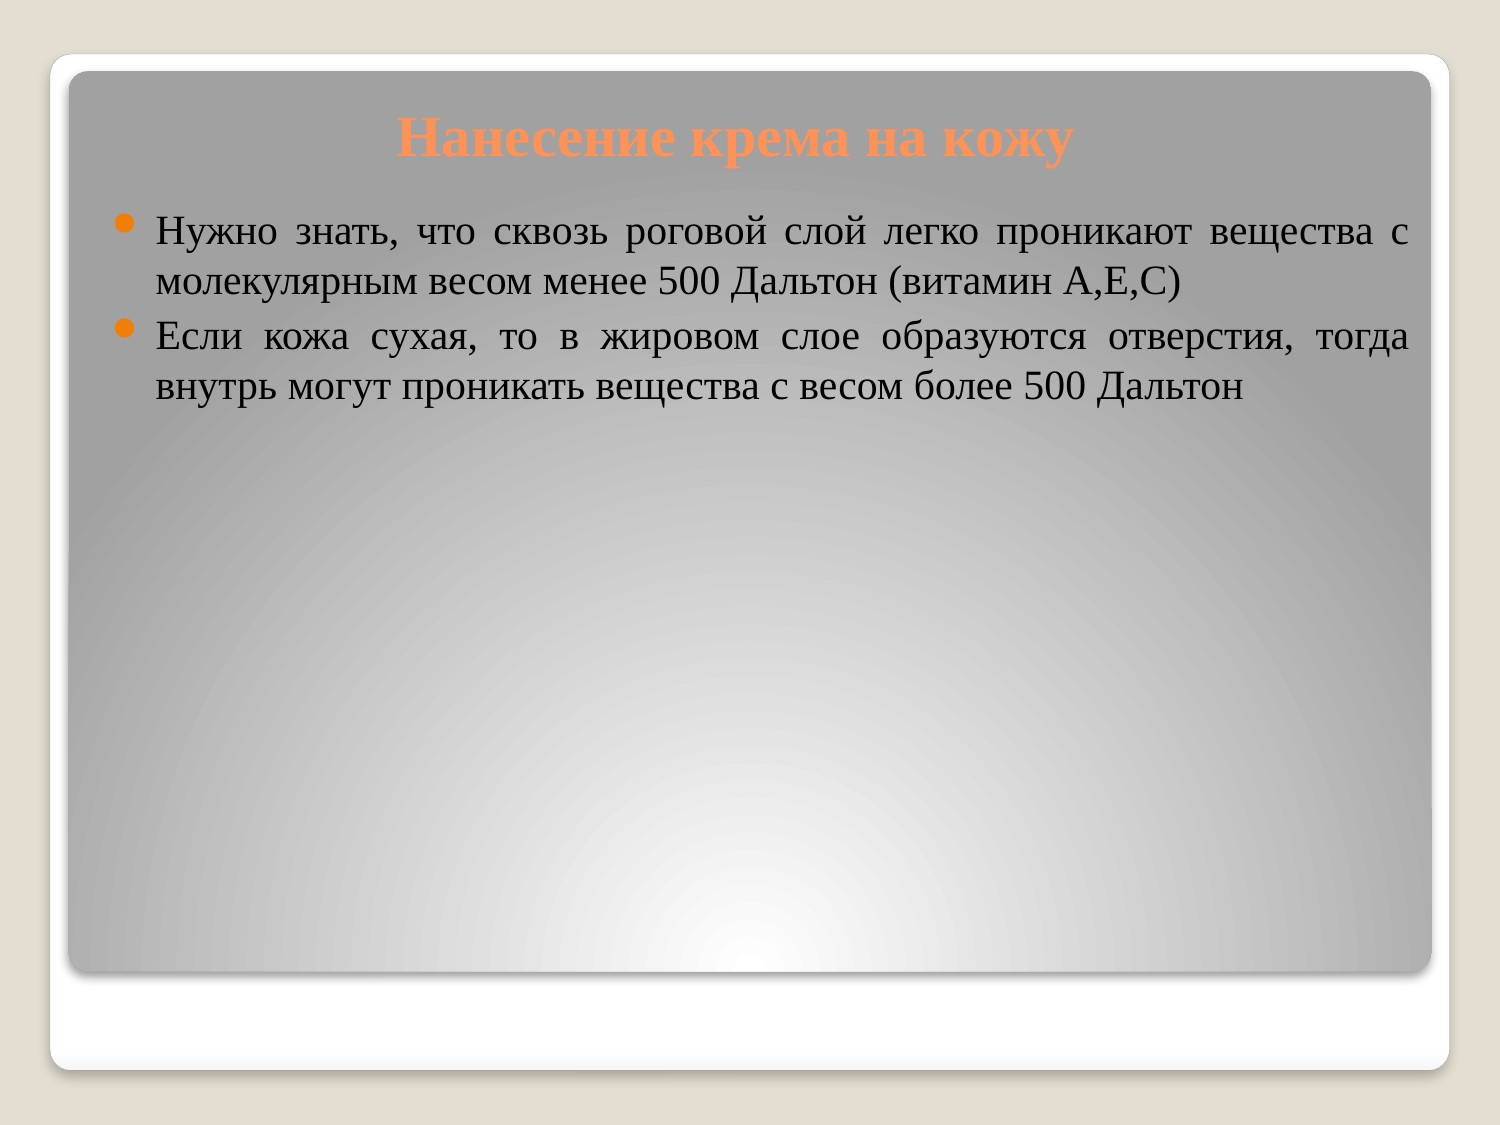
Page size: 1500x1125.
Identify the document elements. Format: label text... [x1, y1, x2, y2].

list Нужно знать, что сквозь роговой слой легко проникают вещества с молекулярным весом менее 500 Дальтон (витамин А,Е,С) Если кожа сухая, то в жировом слое образуются отверстия, тогда внутрь могут проникать вещества с весом более 500 Дальтон [82, 187, 1425, 969]
title Нанесение крема на кожу [58, 70, 1413, 176]
